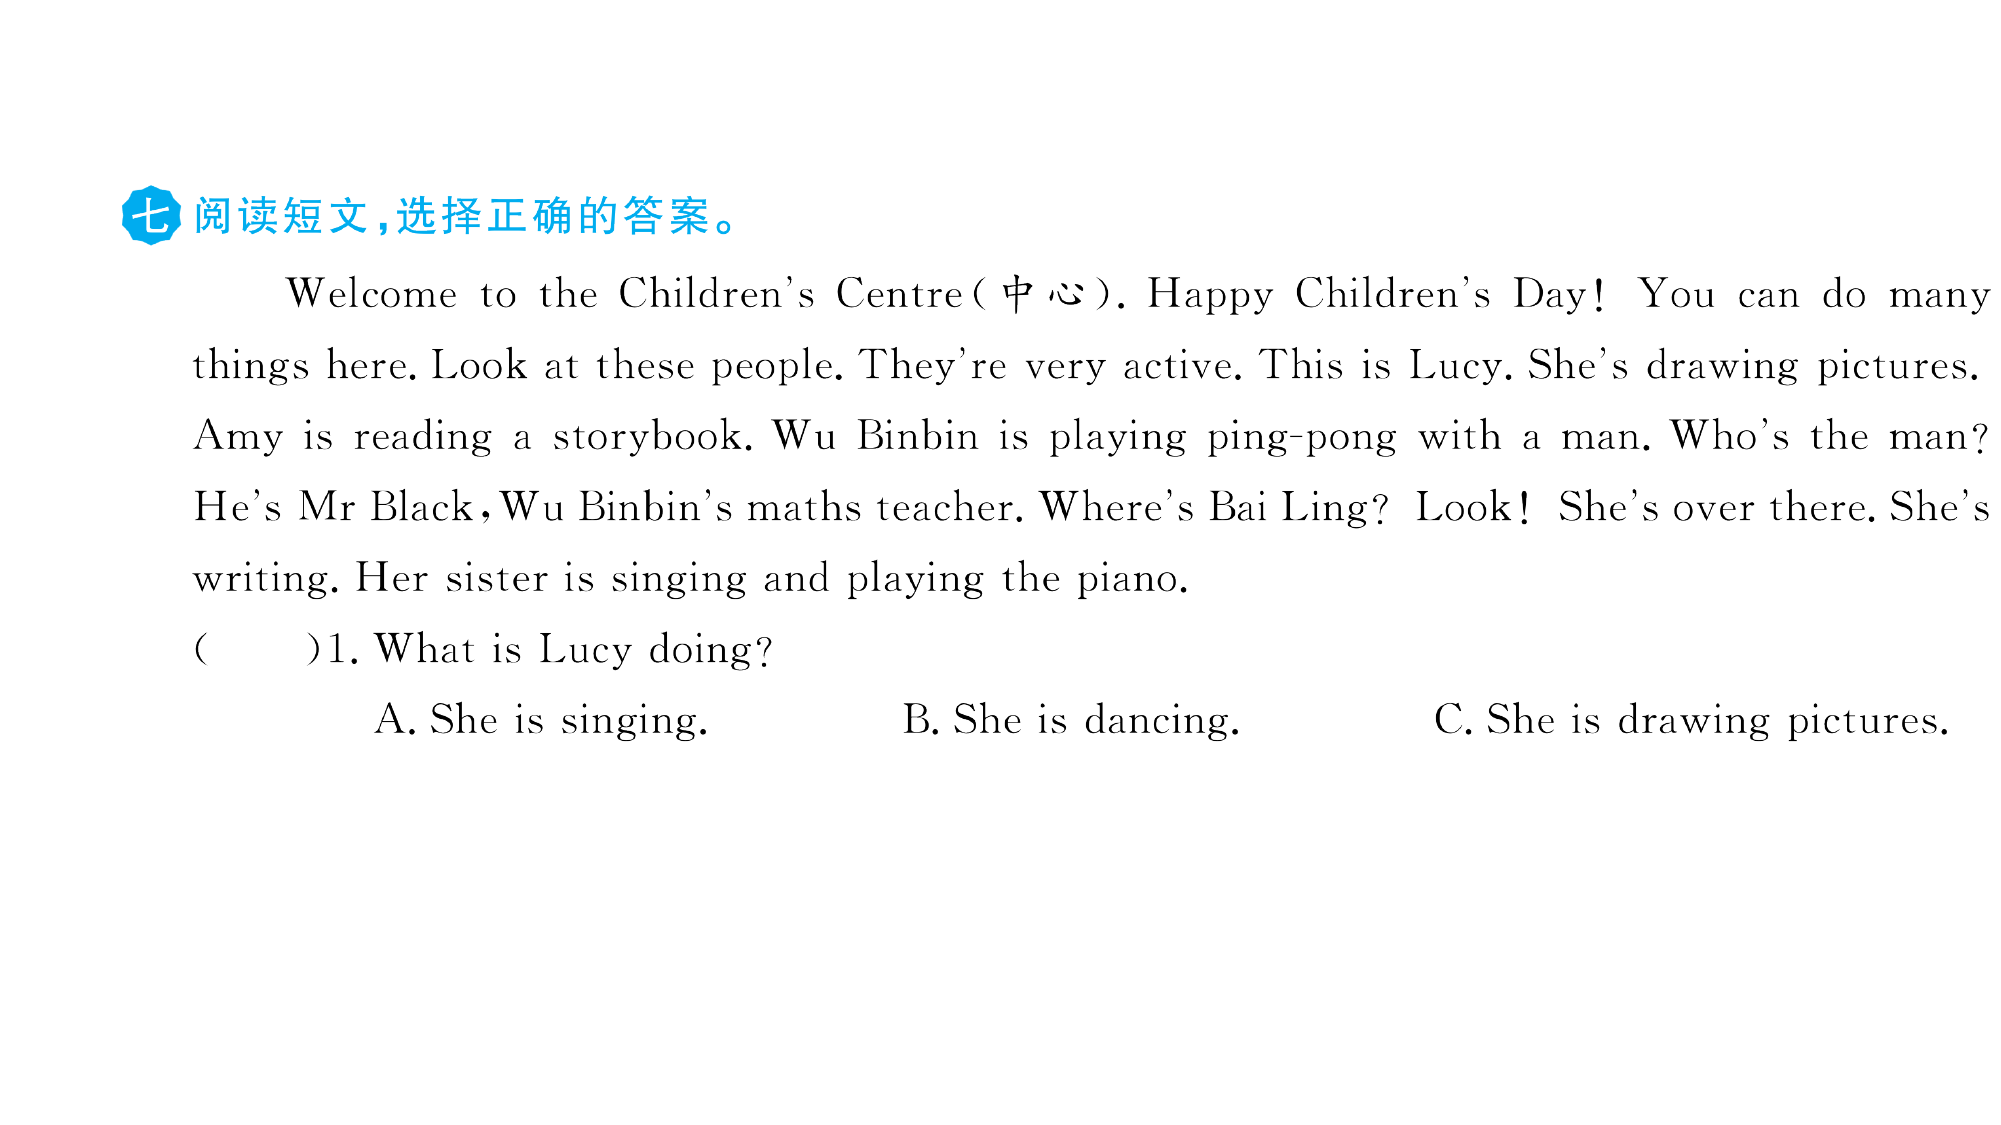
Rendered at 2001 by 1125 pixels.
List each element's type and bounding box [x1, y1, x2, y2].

picture [118, 177, 2000, 756]
